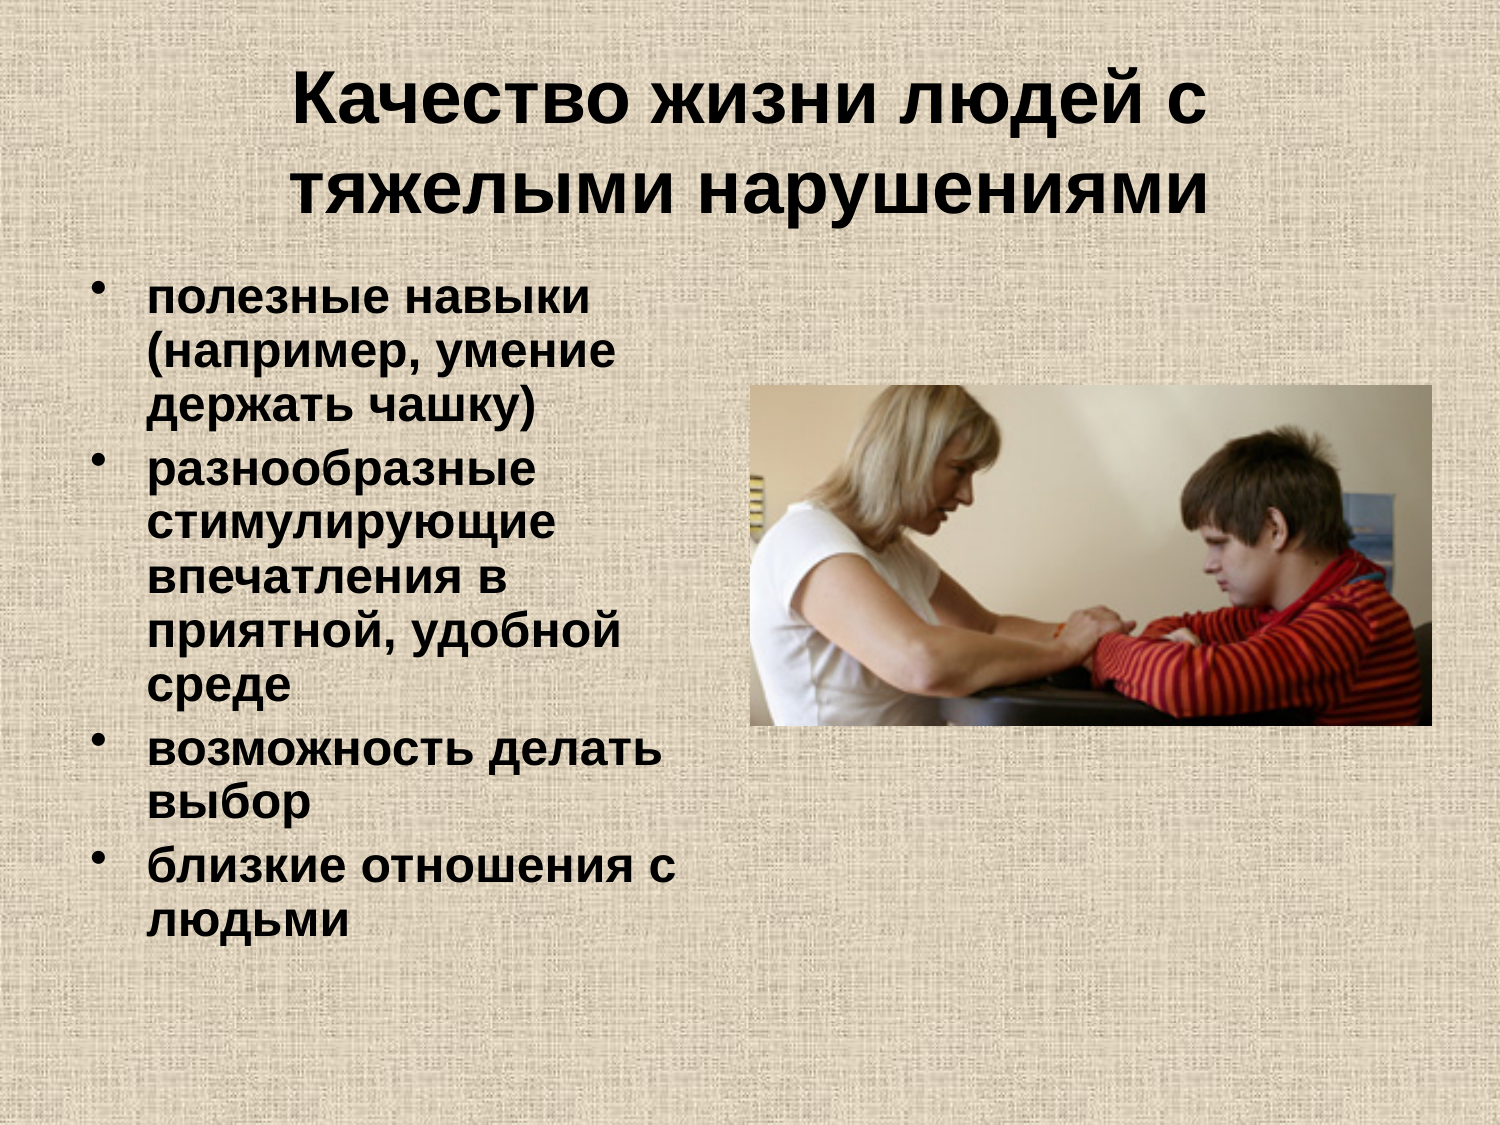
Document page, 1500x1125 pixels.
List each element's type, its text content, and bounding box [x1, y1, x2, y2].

title Качество жизни людей с тяжелыми нарушениями [75, 45, 1425, 233]
list полезные навыки (например, умение держать чашку) разнообразные стимулирующие впечатления в приятной, удобной среде возможность делать выбор близкие отношения с людьми [75, 262, 738, 1005]
picture [0, 0, 1500, 1125]
